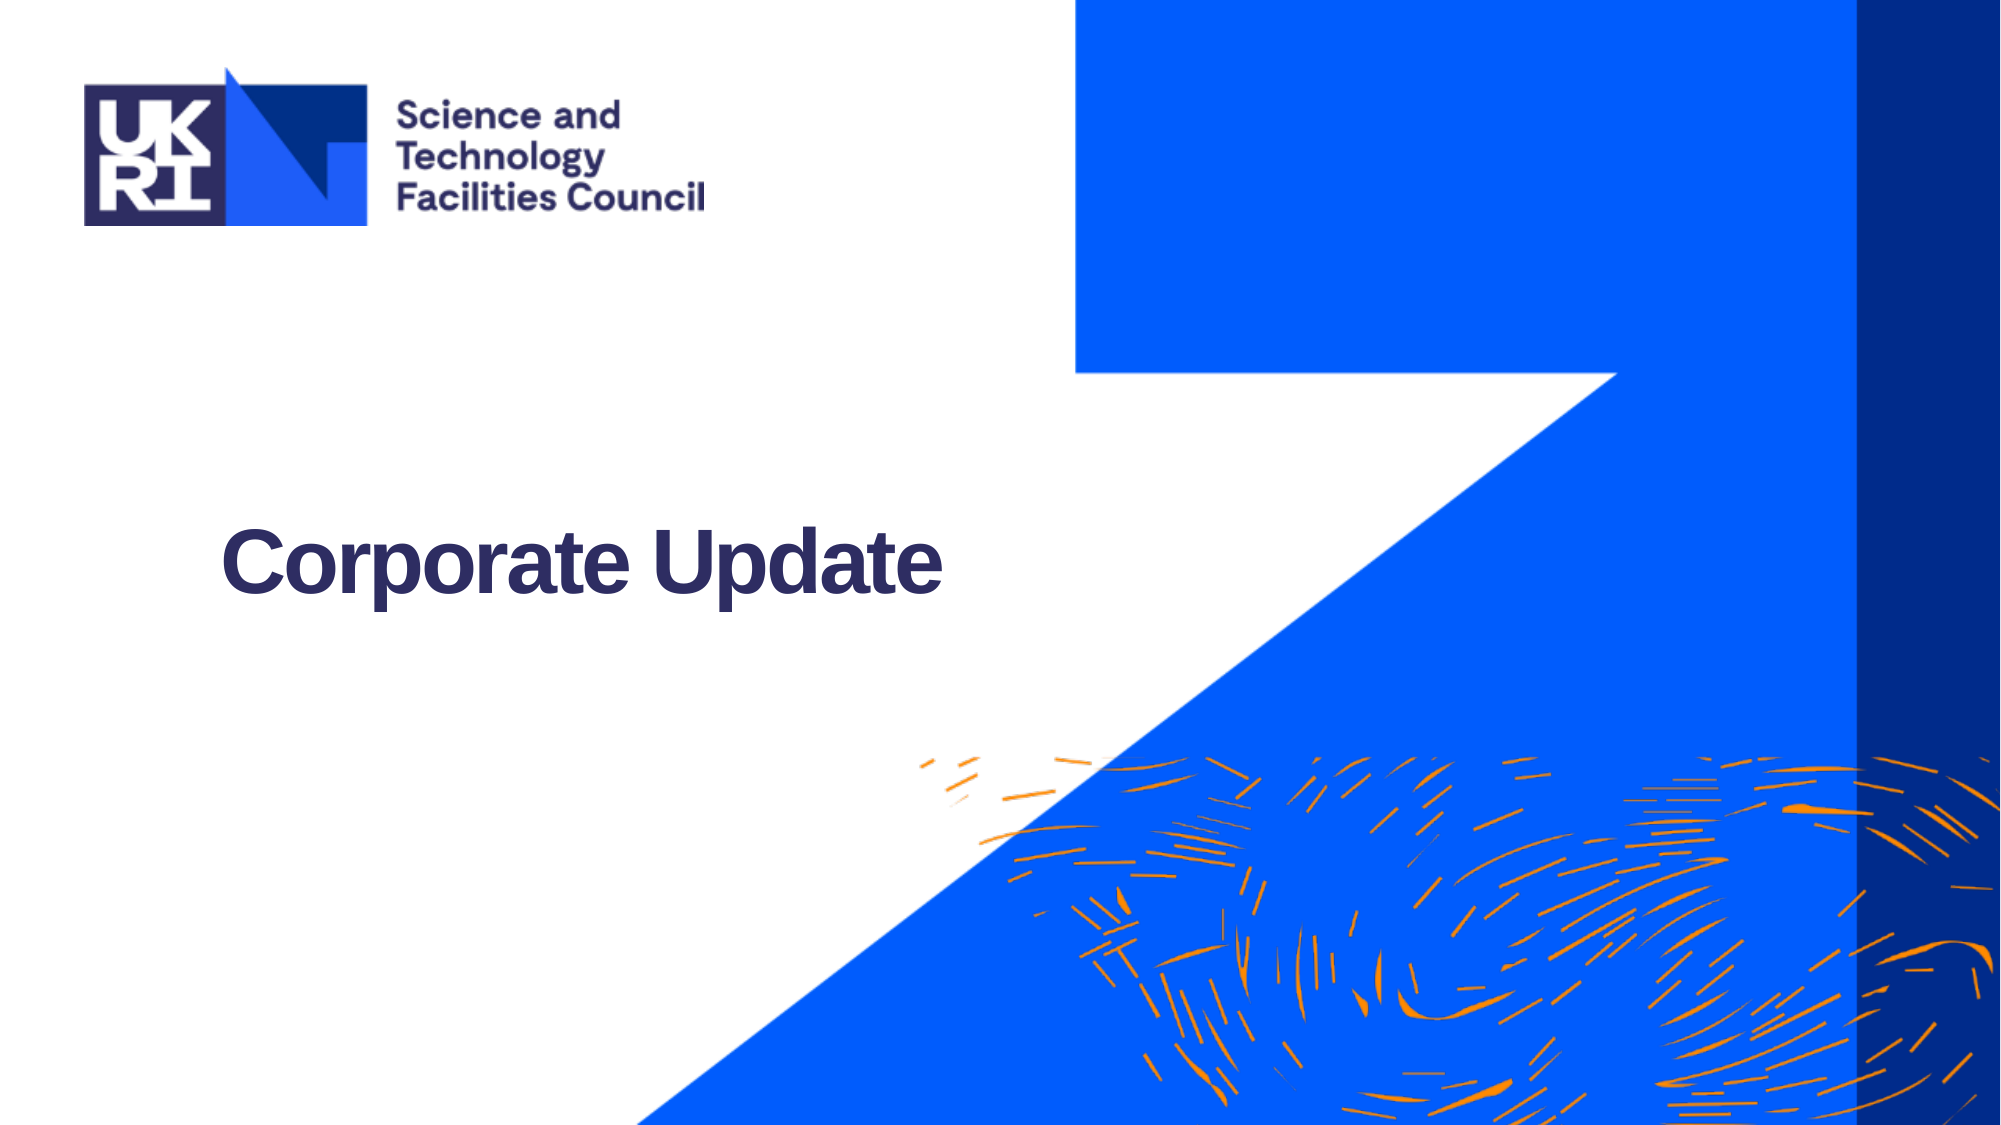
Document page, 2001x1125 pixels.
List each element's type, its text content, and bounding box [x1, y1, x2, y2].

picture [0, 0, 2001, 1125]
text_box Corporate Update [205, 494, 1306, 619]
